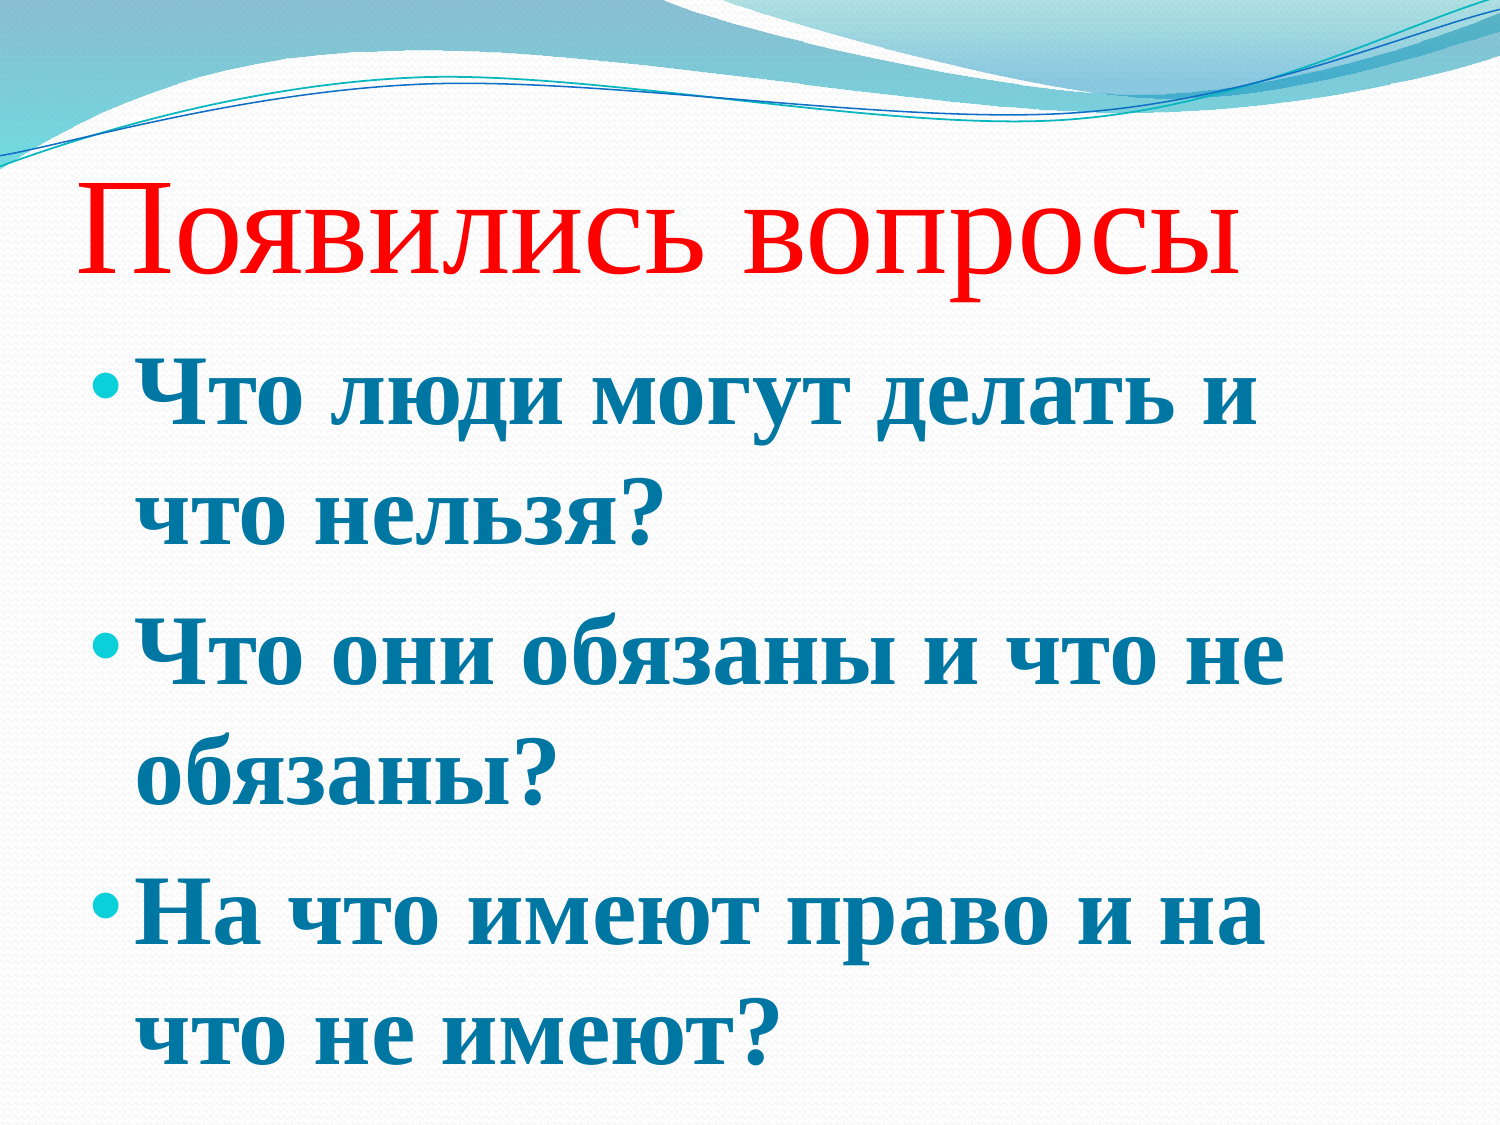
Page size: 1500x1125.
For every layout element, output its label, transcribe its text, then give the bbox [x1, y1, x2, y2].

list Что люди могут делать и что нельзя? Что они обязаны и что не обязаны? На что имеют право и на что не имеют? [75, 317, 1425, 1038]
title Появились вопросы [75, 115, 1425, 303]
